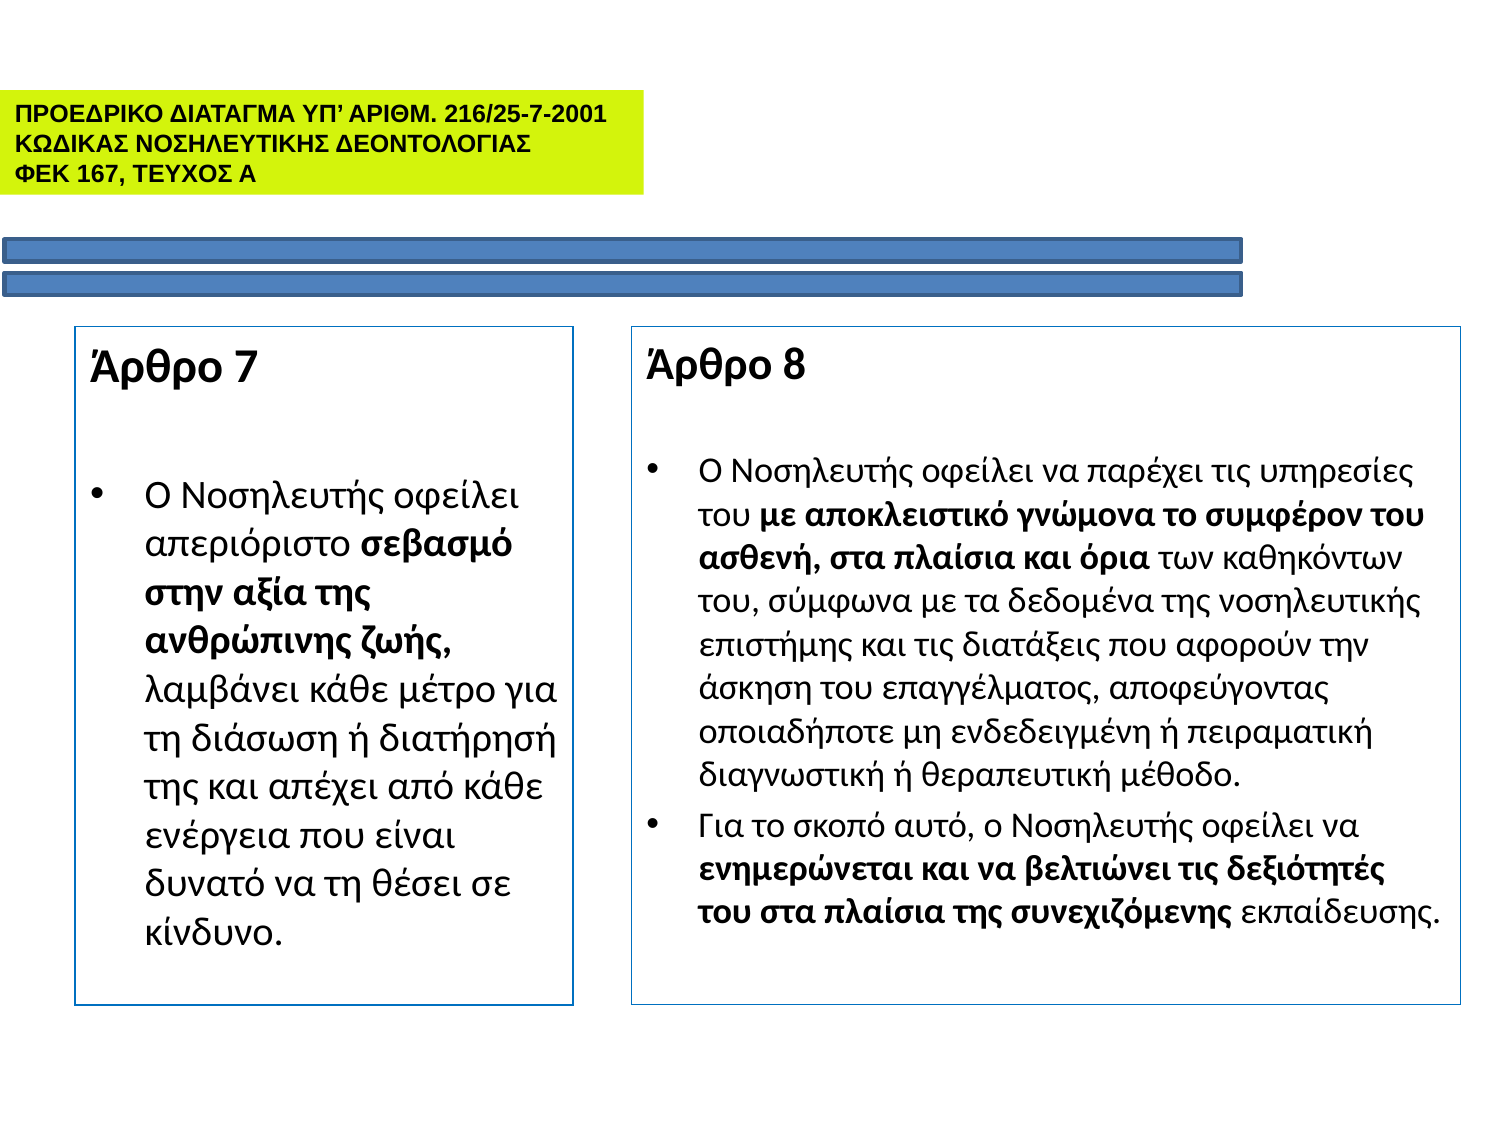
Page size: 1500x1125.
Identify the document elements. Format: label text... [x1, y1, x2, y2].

text_box ΠΡΟΕΔΡΙΚΟ ΔΙΑΤΑΓΜΑ ΥΠ’ ΑΡΙΘΜ. 216/25-7-2001 ΚΩΔΙΚΑΣ ΝΟΣΗΛΕΥΤΙΚΗΣ ΔΕΟΝΤΟΛΟΓΙΑΣ ΦΕΚ 167, ΤΕΥΧΟΣ Α [0, 90, 644, 195]
text_box Άρθρο 8 Ο Νοσηλευτής οφείλει να παρέχει τις υπηρεσίες του με αποκλειστικό γνώμονα το συμφέρον του ασθενή, στα πλαίσια και όρια των καθηκόντων του, σύμφωνα με τα δεδομένα της νοσηλευτικής επιστήμης και τις διατάξεις που αφορούν την άσκηση του επαγγέλματος, αποφεύγοντας οποιαδήποτε μη ενδεδειγμένη ή πειραματική διαγνωστική ή θεραπευτική μέθοδο. Για το σκοπό αυτό, ο Νοσηλευτής οφείλει να ενημερώνεται και να βελτιώνει τις δεξιότητές του στα πλαίσια της συνεχιζόμενης εκπαίδευσης. [631, 326, 1461, 1005]
list Άρθρο 7 Ο Νοσηλευτής οφείλει απεριόριστο σεβασμό στην αξία της ανθρώπινης ζωής, λαμβάνει κάθε μέτρο για τη διάσωση ή διατήρησή της και απέχει από κάθε ενέργεια που είναι δυνατό να τη θέσει σε κίνδυνο. [74, 326, 574, 1006]
